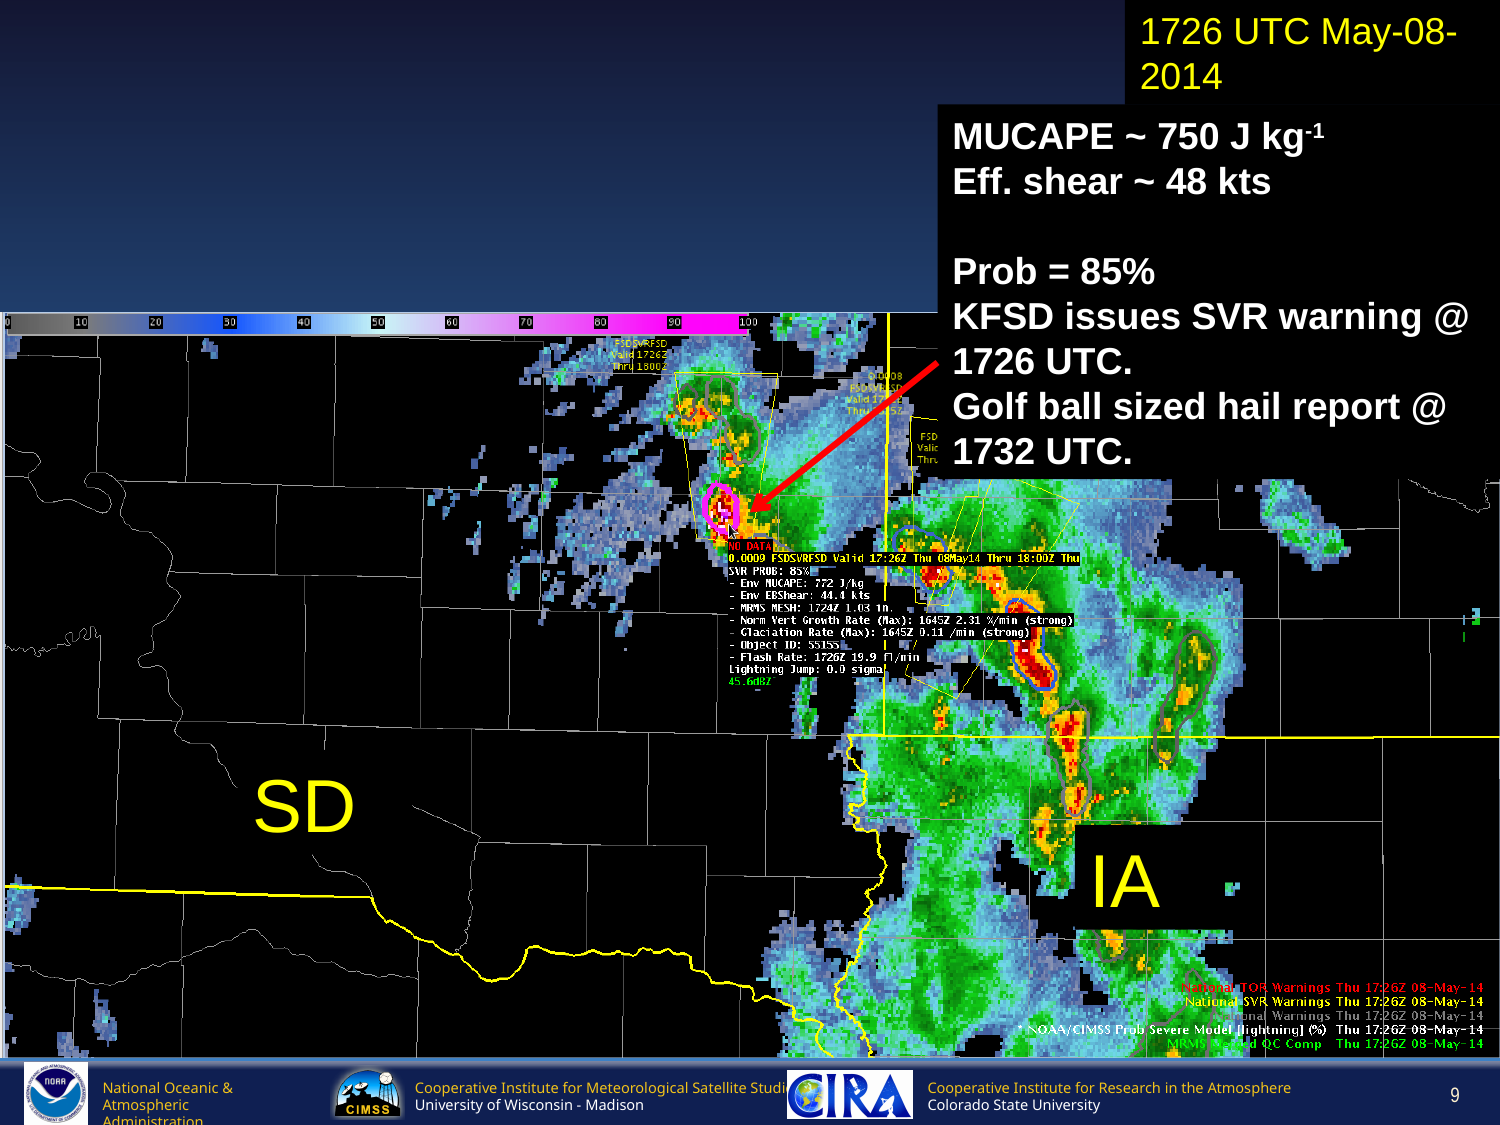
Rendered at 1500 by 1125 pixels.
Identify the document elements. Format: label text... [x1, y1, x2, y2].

picture [787, 1070, 913, 1119]
slide_number 9 [1400, 1074, 1475, 1113]
text_box MUCAPE ~ 750 J kg-1 Eff. shear ~ 48 kts Prob = 85% KFSD issues SVR warning @ 1726 UTC. Golf ball sized hail report @ 1732 UTC. [937, 104, 1500, 303]
picture [0, 311, 1500, 1059]
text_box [749, 361, 938, 513]
picture [24, 1067, 88, 1125]
picture [330, 1067, 405, 1120]
text_box 1726 UTC May-08-2014 [1124, 0, 1500, 104]
